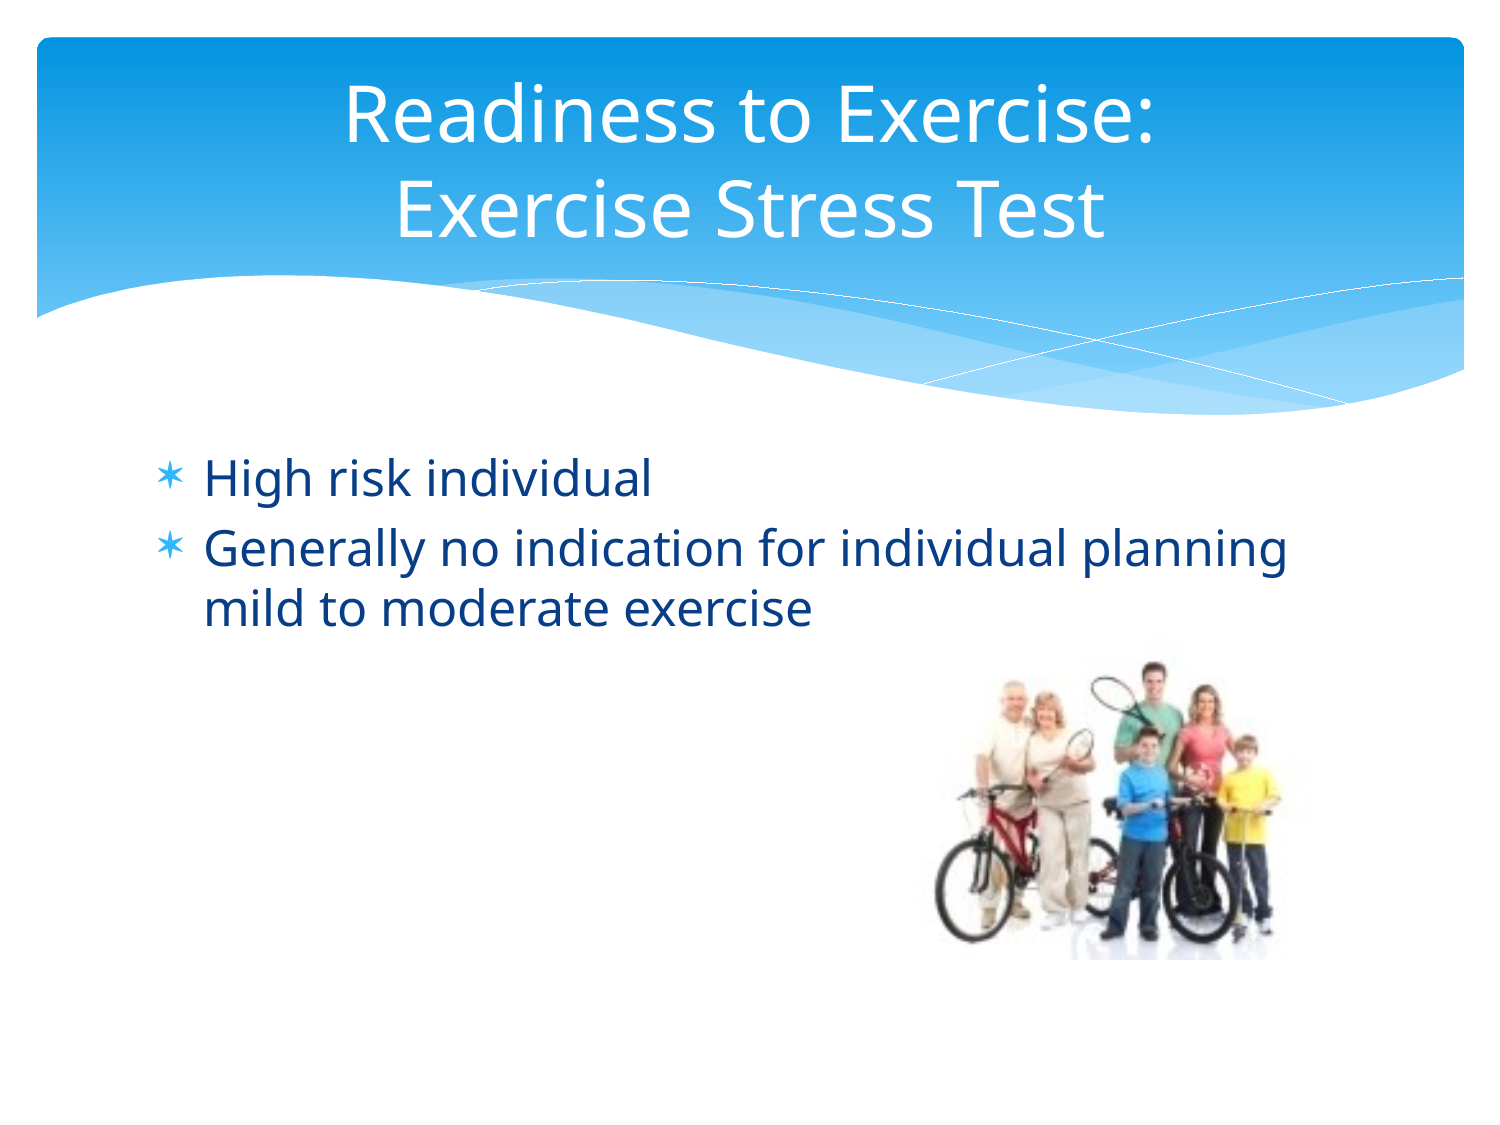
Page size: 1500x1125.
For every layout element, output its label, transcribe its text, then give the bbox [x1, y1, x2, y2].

title Readiness to Exercise: Exercise Stress Test [75, 55, 1425, 261]
list High risk individual Generally no indication for individual planning mild to moderate exercise [143, 438, 1359, 1005]
picture [899, 637, 1330, 960]
